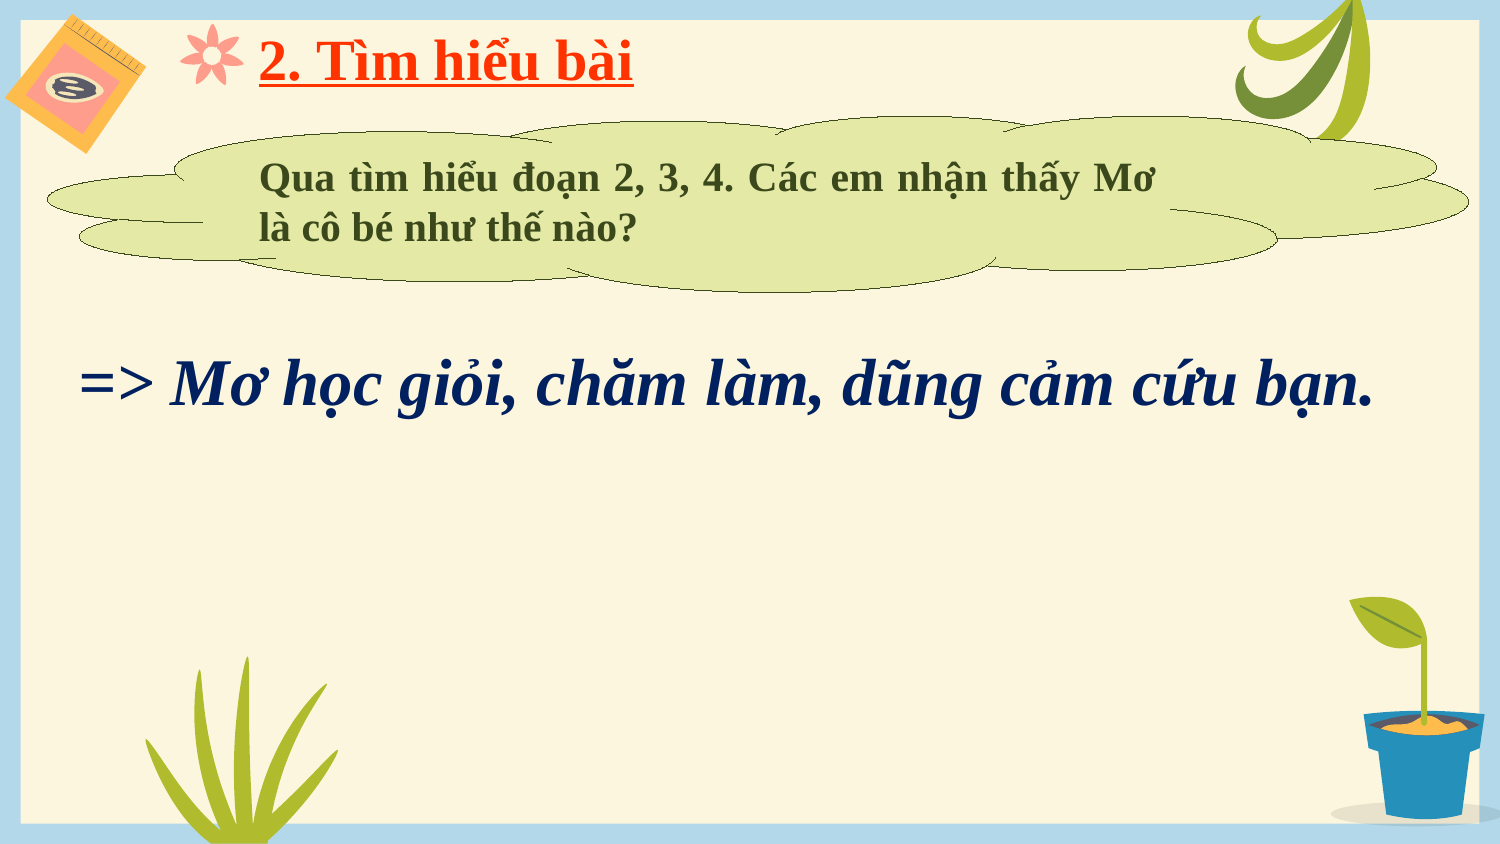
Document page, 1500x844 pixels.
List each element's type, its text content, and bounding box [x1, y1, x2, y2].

text_box => Mơ học giỏi, chăm làm, dũng cảm cứu bạn. [63, 331, 1447, 427]
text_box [179, 23, 245, 86]
text_box 2. Tìm hiểu bài [244, 15, 746, 100]
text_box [1330, 596, 1500, 827]
text_box Qua tìm hiểu đoạn 2, 3, 4. Các em nhận thấy Mơ là cô bé như thế nào? [47, 116, 1469, 293]
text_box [6, 11, 148, 156]
